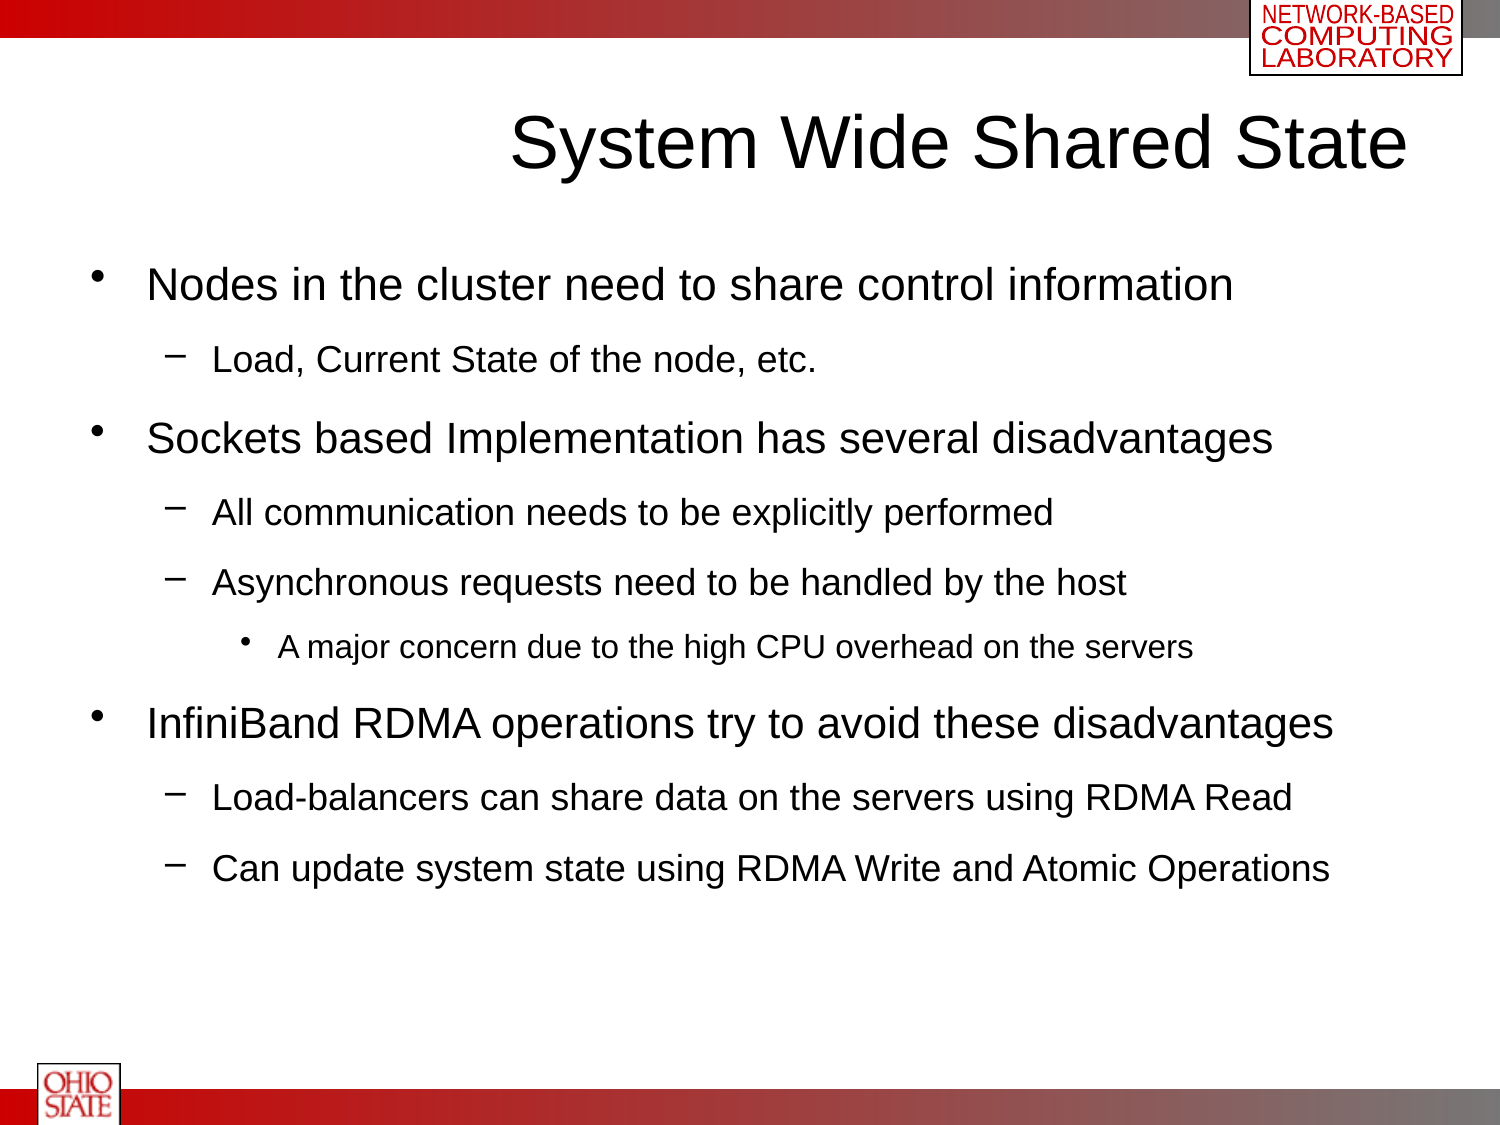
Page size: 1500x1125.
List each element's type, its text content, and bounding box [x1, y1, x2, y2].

list Nodes in the cluster need to share control information Load, Current State of the node, etc. Sockets based Implementation has several disadvantages All communication needs to be explicitly performed Asynchronous requests need to be handled by the host A major concern due to the high CPU overhead on the servers InfiniBand RDMA operations try to avoid these disadvantages Load-balancers can share data on the servers using RDMA Read Can update system state using RDMA Write and Atomic Operations [75, 224, 1425, 1005]
picture [37, 1063, 121, 1125]
title System Wide Shared State [75, 45, 1425, 224]
